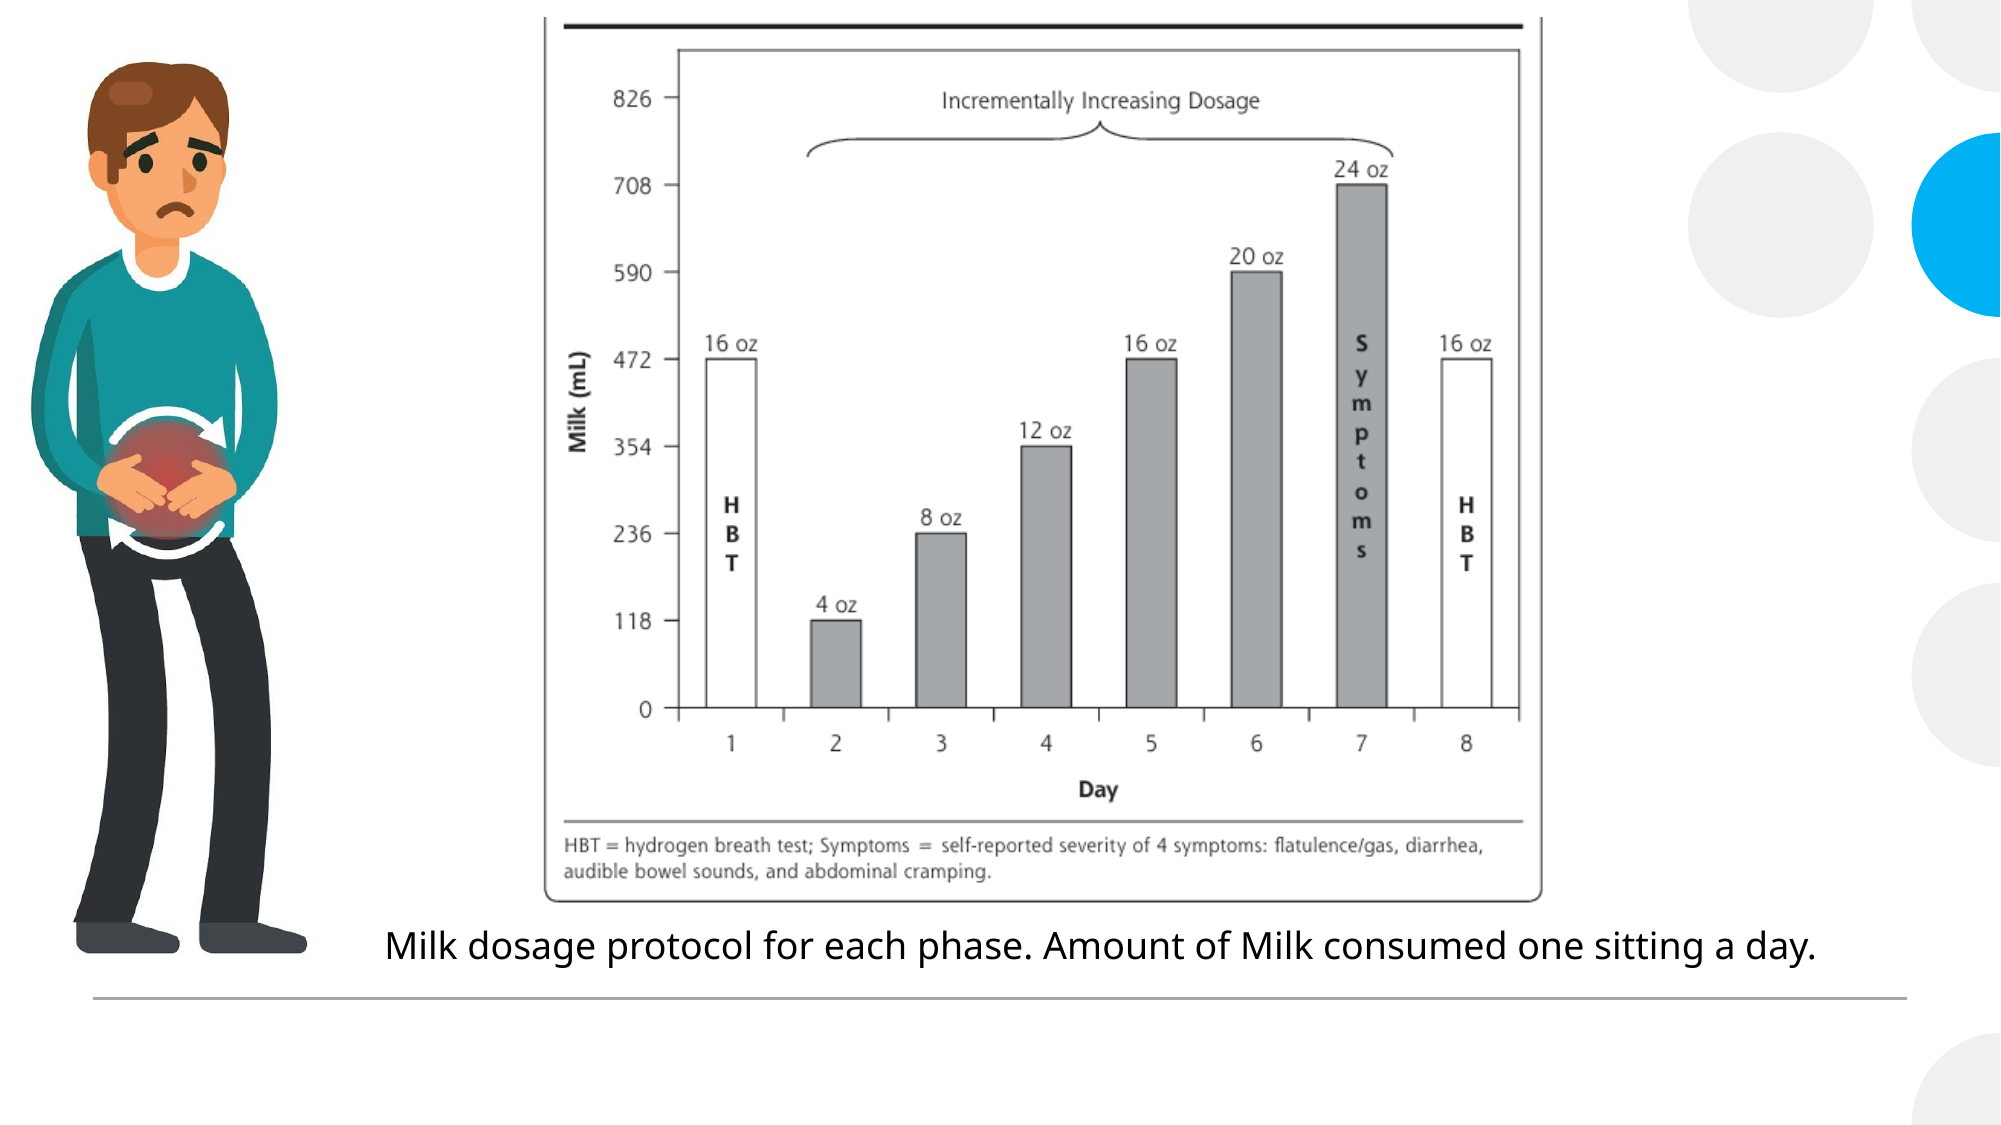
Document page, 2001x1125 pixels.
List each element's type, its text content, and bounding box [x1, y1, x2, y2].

picture [532, 17, 1552, 921]
picture [10, 30, 319, 996]
text_box Milk dosage protocol for each phase. Amount of Milk consumed one sitting a day. [352, 899, 1851, 976]
